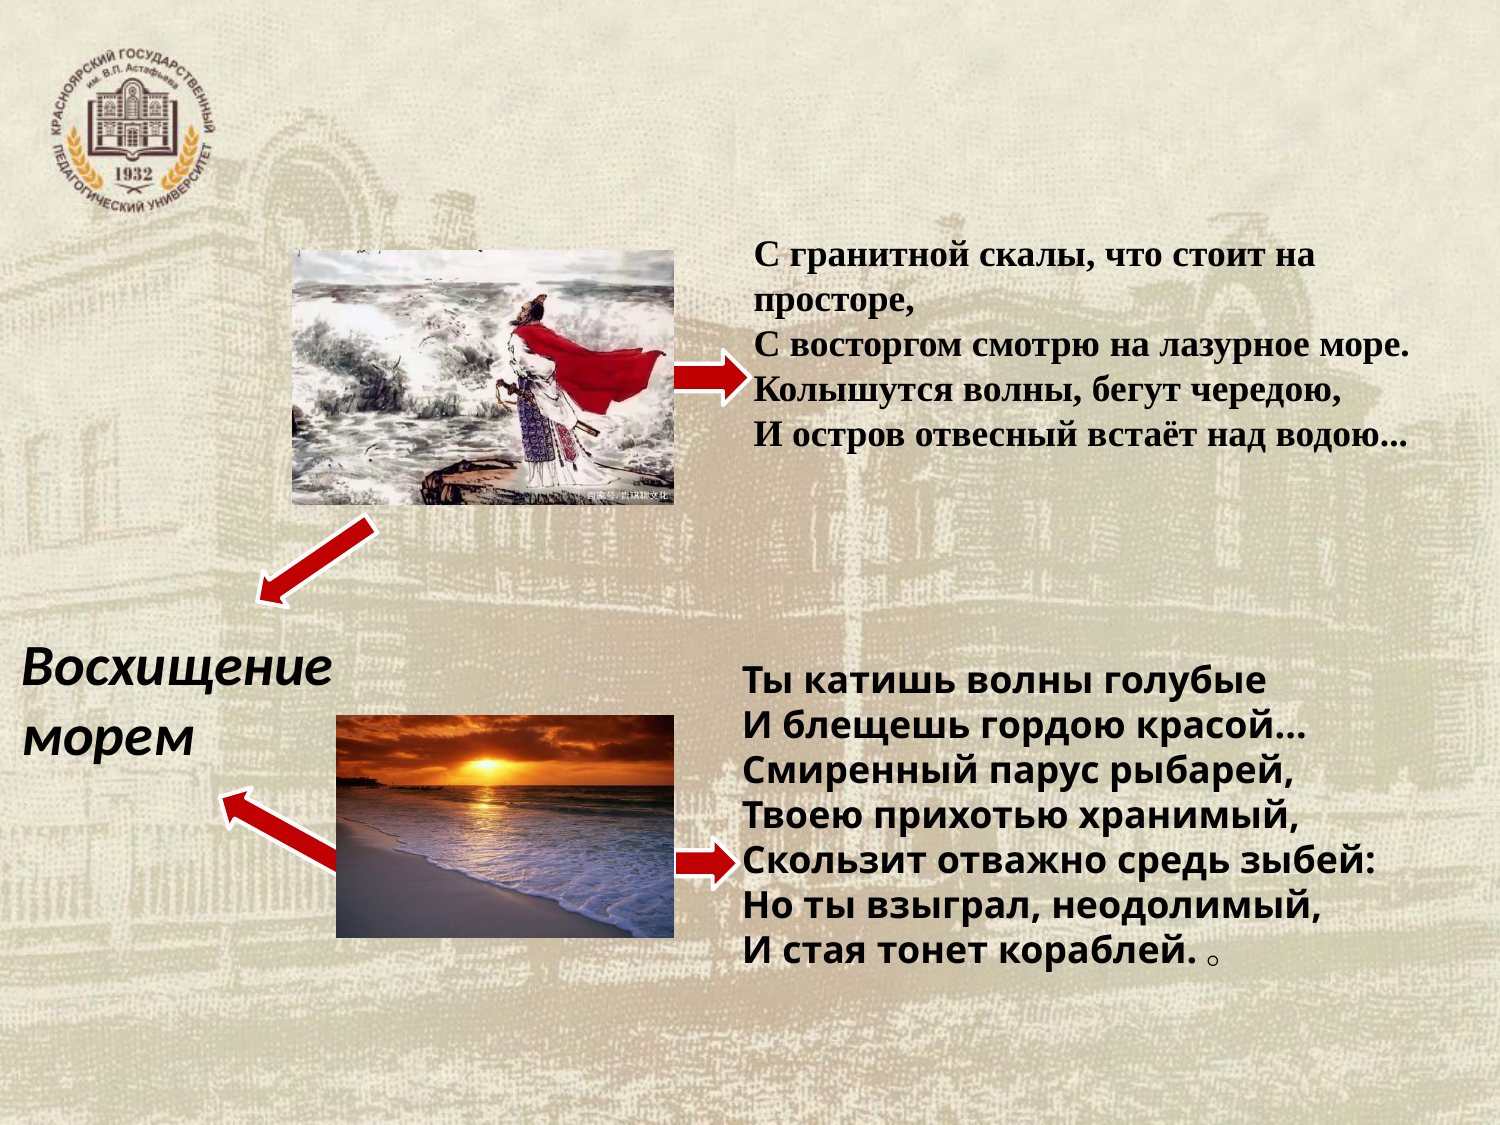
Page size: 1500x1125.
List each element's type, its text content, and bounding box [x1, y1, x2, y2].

text_box [174, 128, 1447, 268]
text_box Ты катишь волны голубые И блещешь гордою красой... Смиренный парус рыбарей, Твоею прихотью хранимый, Скользит отважно средь зыбей: Но ты взыграл, неодолимый, И стая тонет кораблей.。 [727, 648, 1500, 1024]
text_box [217, 785, 330, 874]
picture [0, 0, 1500, 1125]
text_box [255, 513, 380, 610]
text_box [678, 835, 741, 892]
text_box Восхищение морем [7, 619, 358, 775]
text_box [678, 347, 738, 408]
text_box С гранитной скалы, что стоит на просторе, С восторгом смотрю на лазурное море. Колышутся волны, бегут чередою, И остров отвесный встаёт над водою... [738, 221, 1500, 462]
